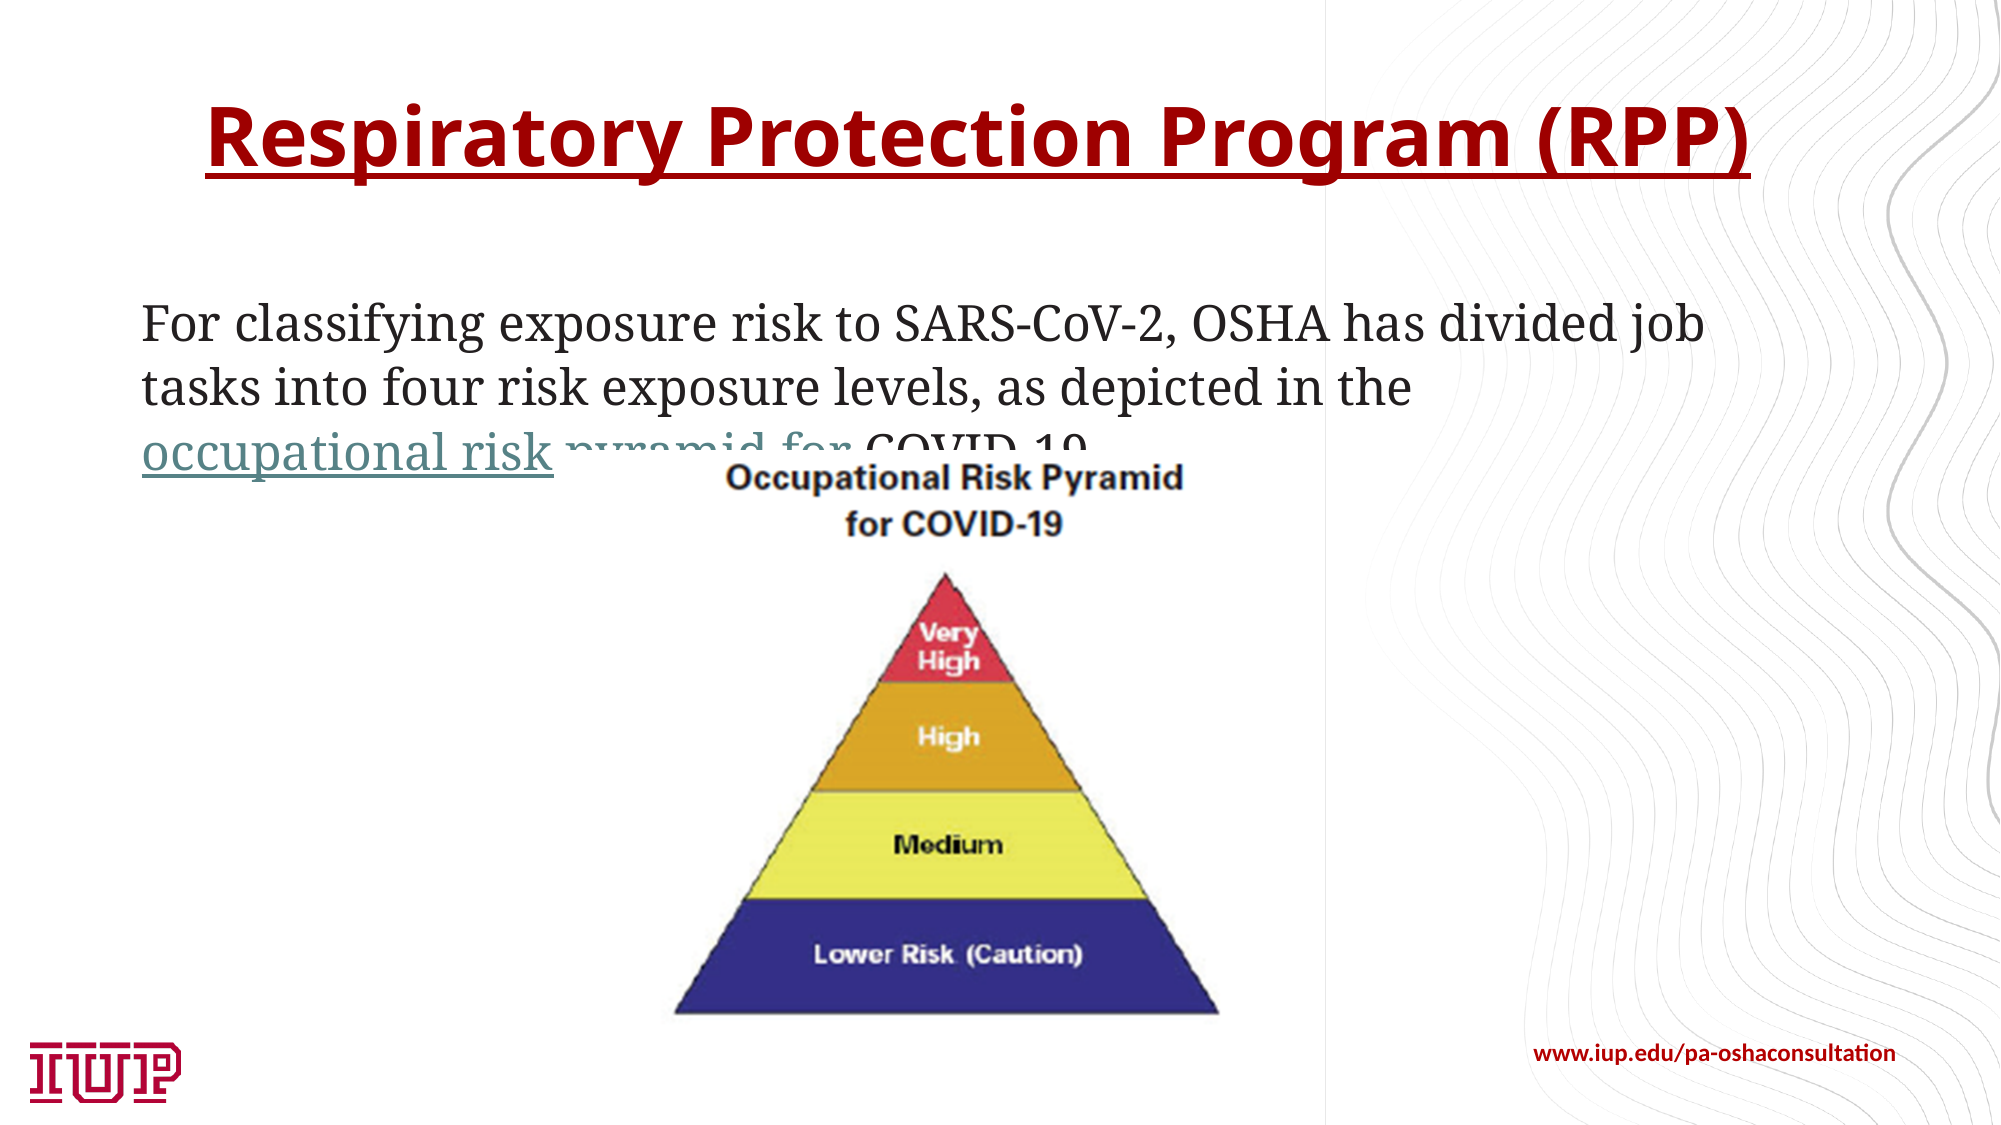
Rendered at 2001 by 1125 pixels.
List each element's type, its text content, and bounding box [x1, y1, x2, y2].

text_box www.iup.edu/pa-oshaconsultation [1518, 1028, 1944, 1074]
list For classifying exposure risk to SARS-CoV-2, OSHA has divided job tasks into four risk exposure levels, as depicted in the occupational risk pyramid for COVID-19. [126, 279, 1852, 993]
title Respiratory Protection Program (RPP) [126, 50, 1830, 230]
picture [554, 0, 2000, 1125]
